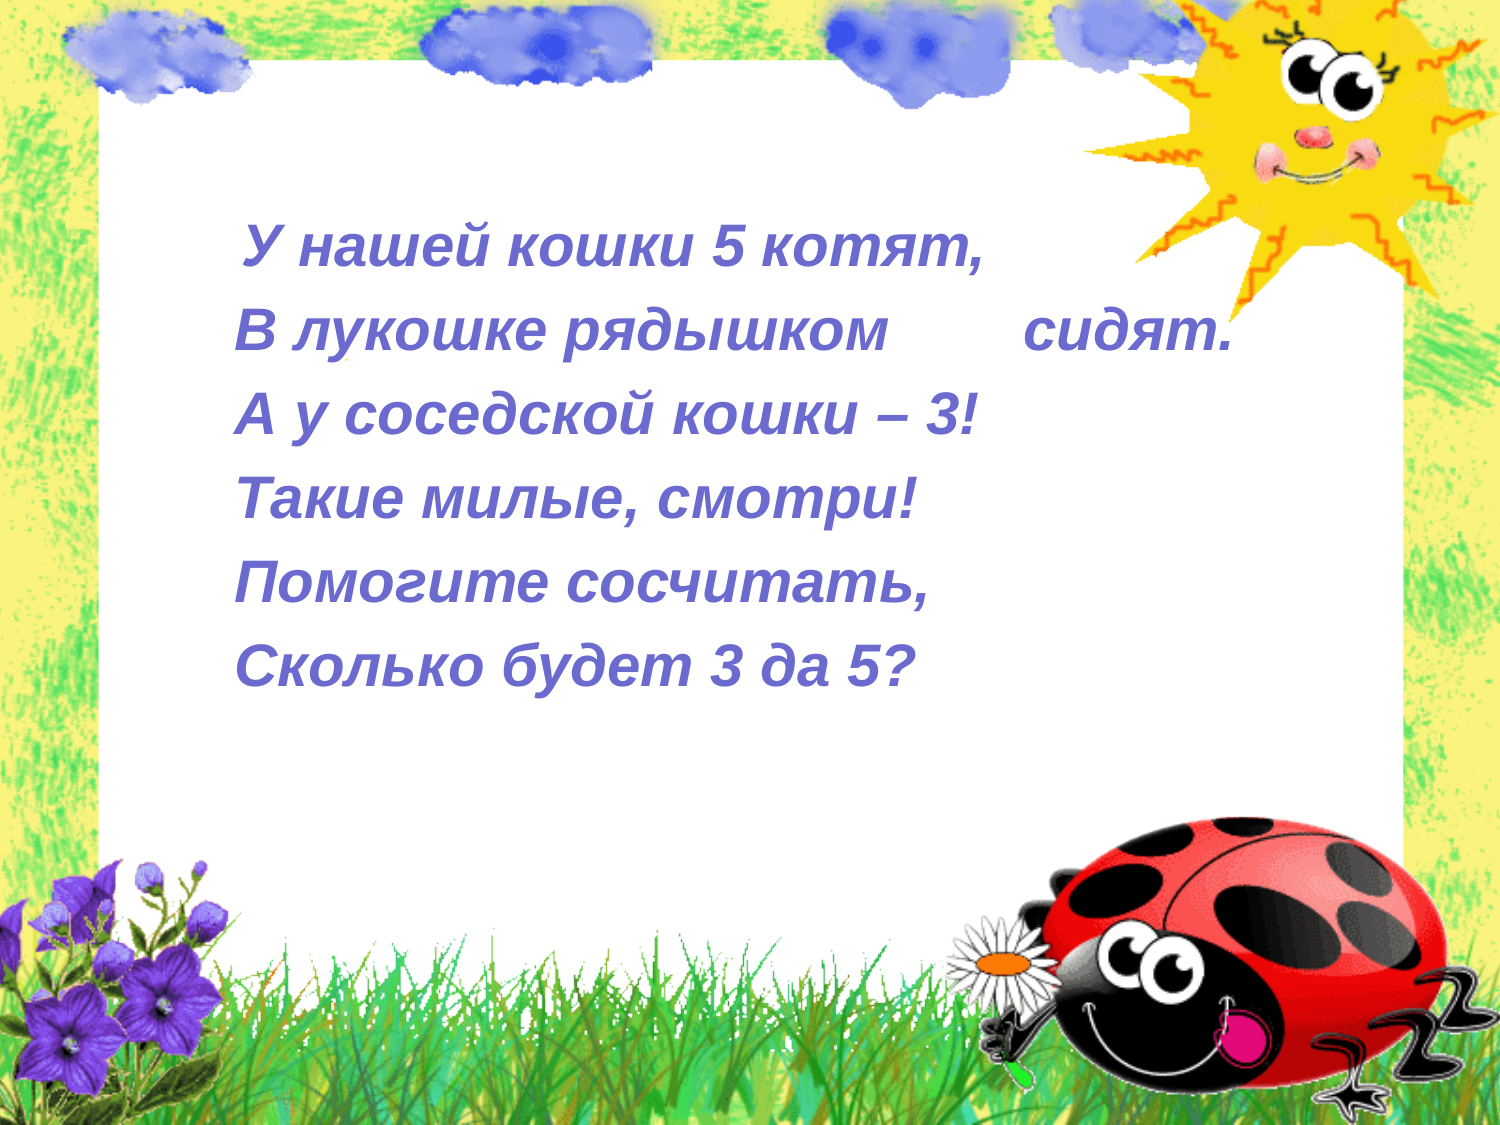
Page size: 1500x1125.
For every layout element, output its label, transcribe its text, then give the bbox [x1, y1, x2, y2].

picture [0, 0, 1500, 1125]
subtitle У нашей кошки 5 котят, В лукошке рядышком сидят. А у соседской кошки – 3! Такие милые, смотри! Помогите сосчитать, Сколько будет 3 да 5? [152, 198, 1337, 833]
